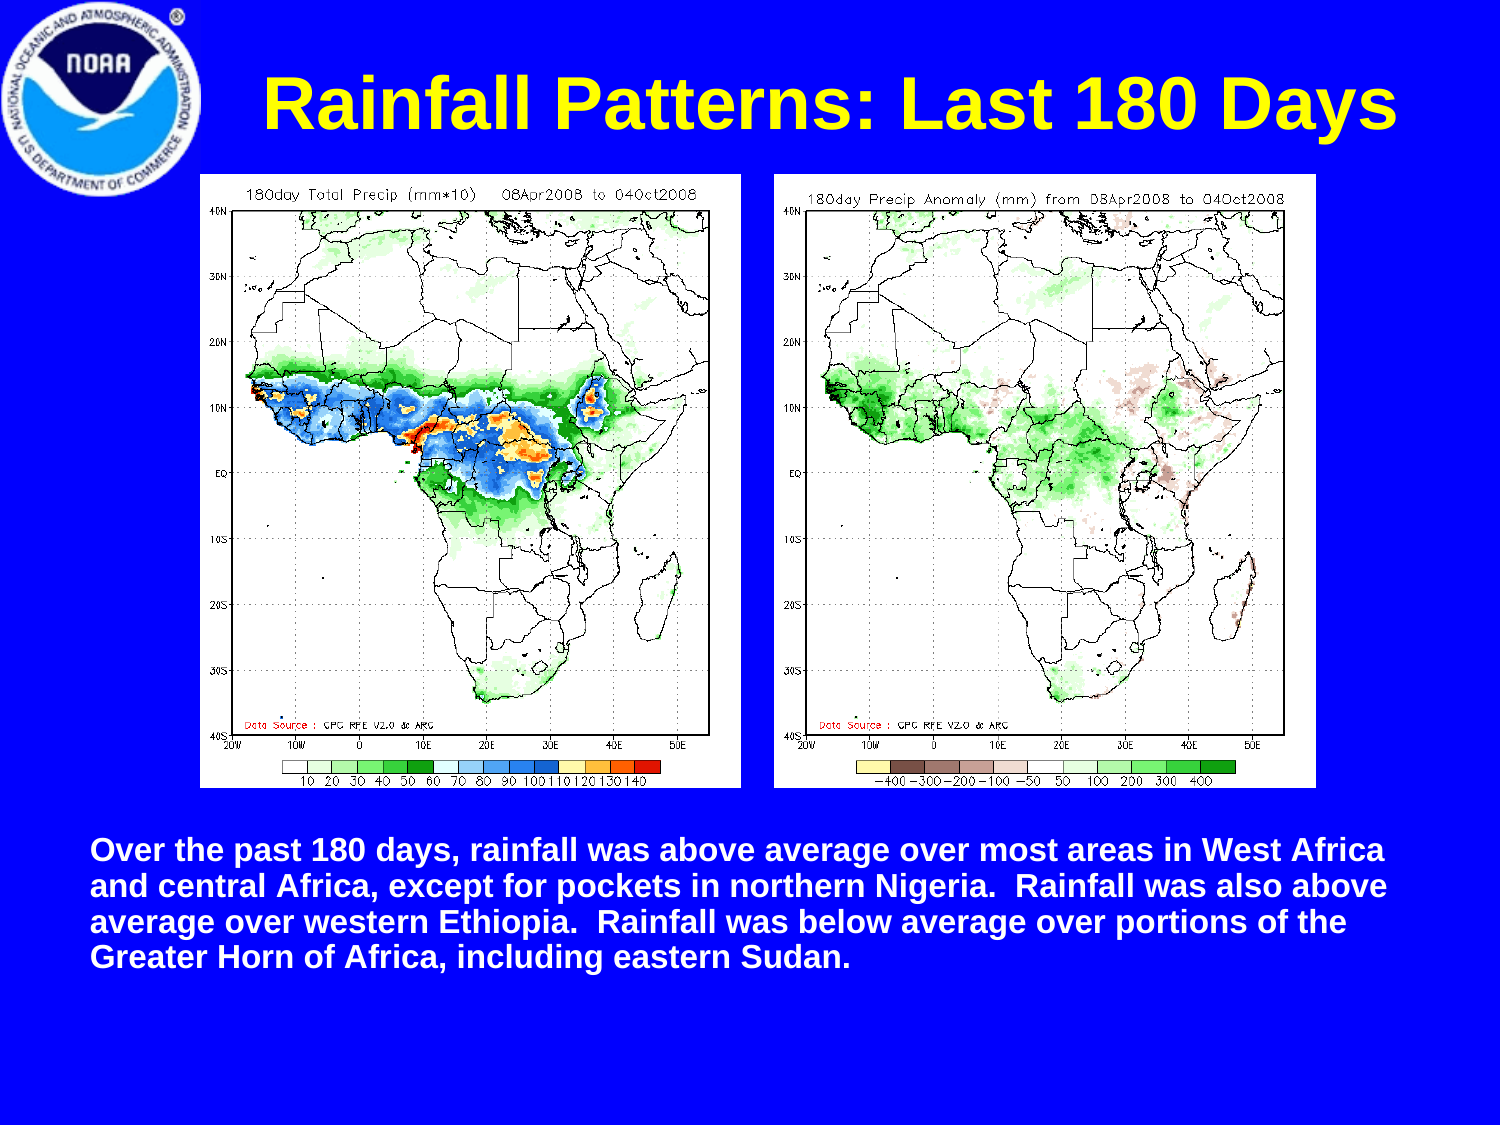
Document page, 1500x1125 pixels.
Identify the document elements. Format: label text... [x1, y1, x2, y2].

text_box Over the past 180 days, rainfall was above average over most areas in West Africa and central Africa, except for pockets in northern Nigeria. Rainfall was also above average over western Ethiopia. Rainfall was below average over portions of the Greater Horn of Africa, including eastern Sudan. [74, 824, 1413, 984]
picture [774, 174, 1316, 788]
title Rainfall Patterns: Last 180 Days [200, 24, 1463, 175]
picture [0, 0, 741, 788]
